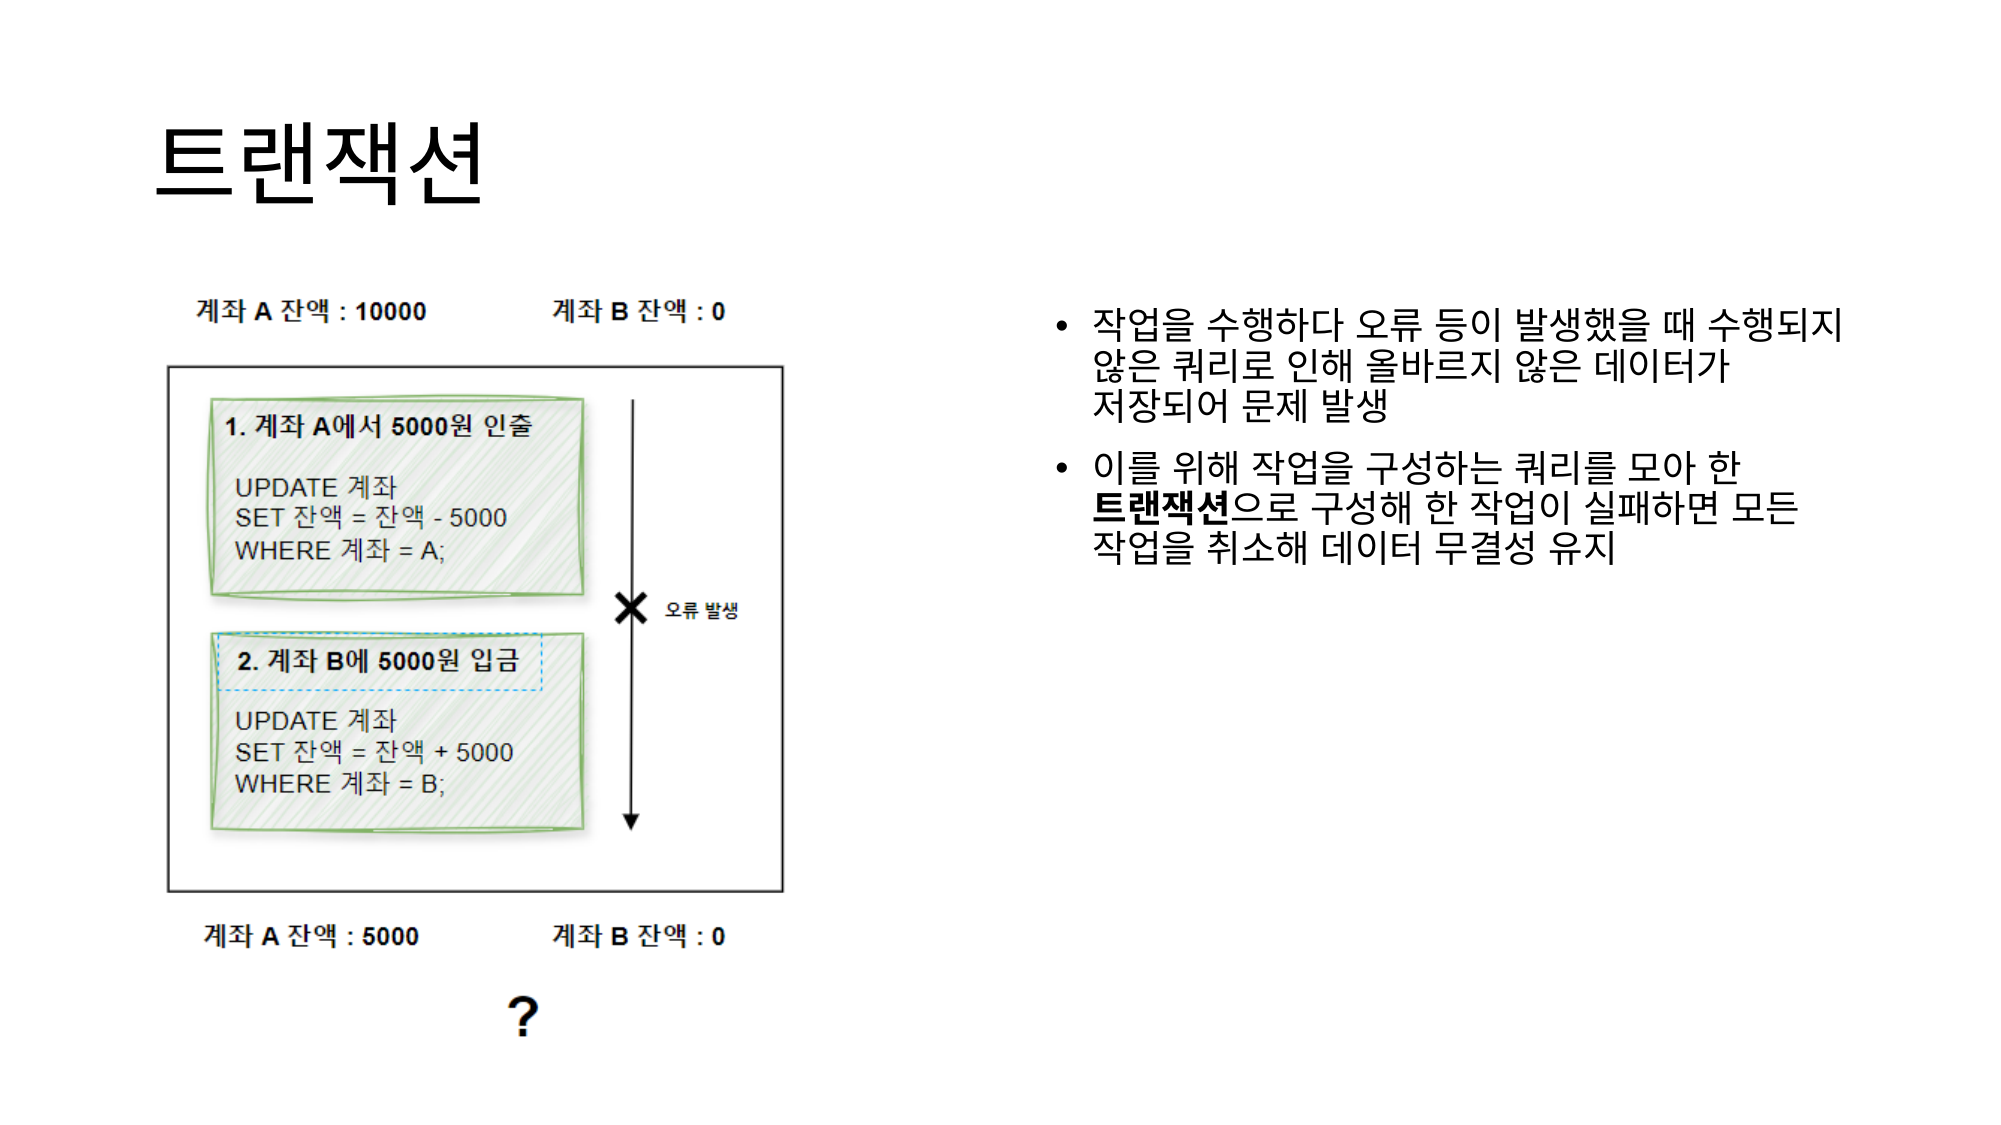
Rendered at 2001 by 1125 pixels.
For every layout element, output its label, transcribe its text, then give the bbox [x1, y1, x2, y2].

picture [137, 277, 818, 1056]
list 작업을 수행하다 오류 등이 발생했을 때 수행되지 않은 쿼리로 인해 올바르지 않은 데이터가 저장되어 문제 발생 이를 위해 작업을 구성하는 쿼리를 모아 한 트랜잭션으로 구성해 한 작업이 실패하면 모든 작업을 취소해 데이터 무결성 유지 [1040, 299, 1863, 1014]
title 트랜잭션 [137, 59, 1863, 278]
